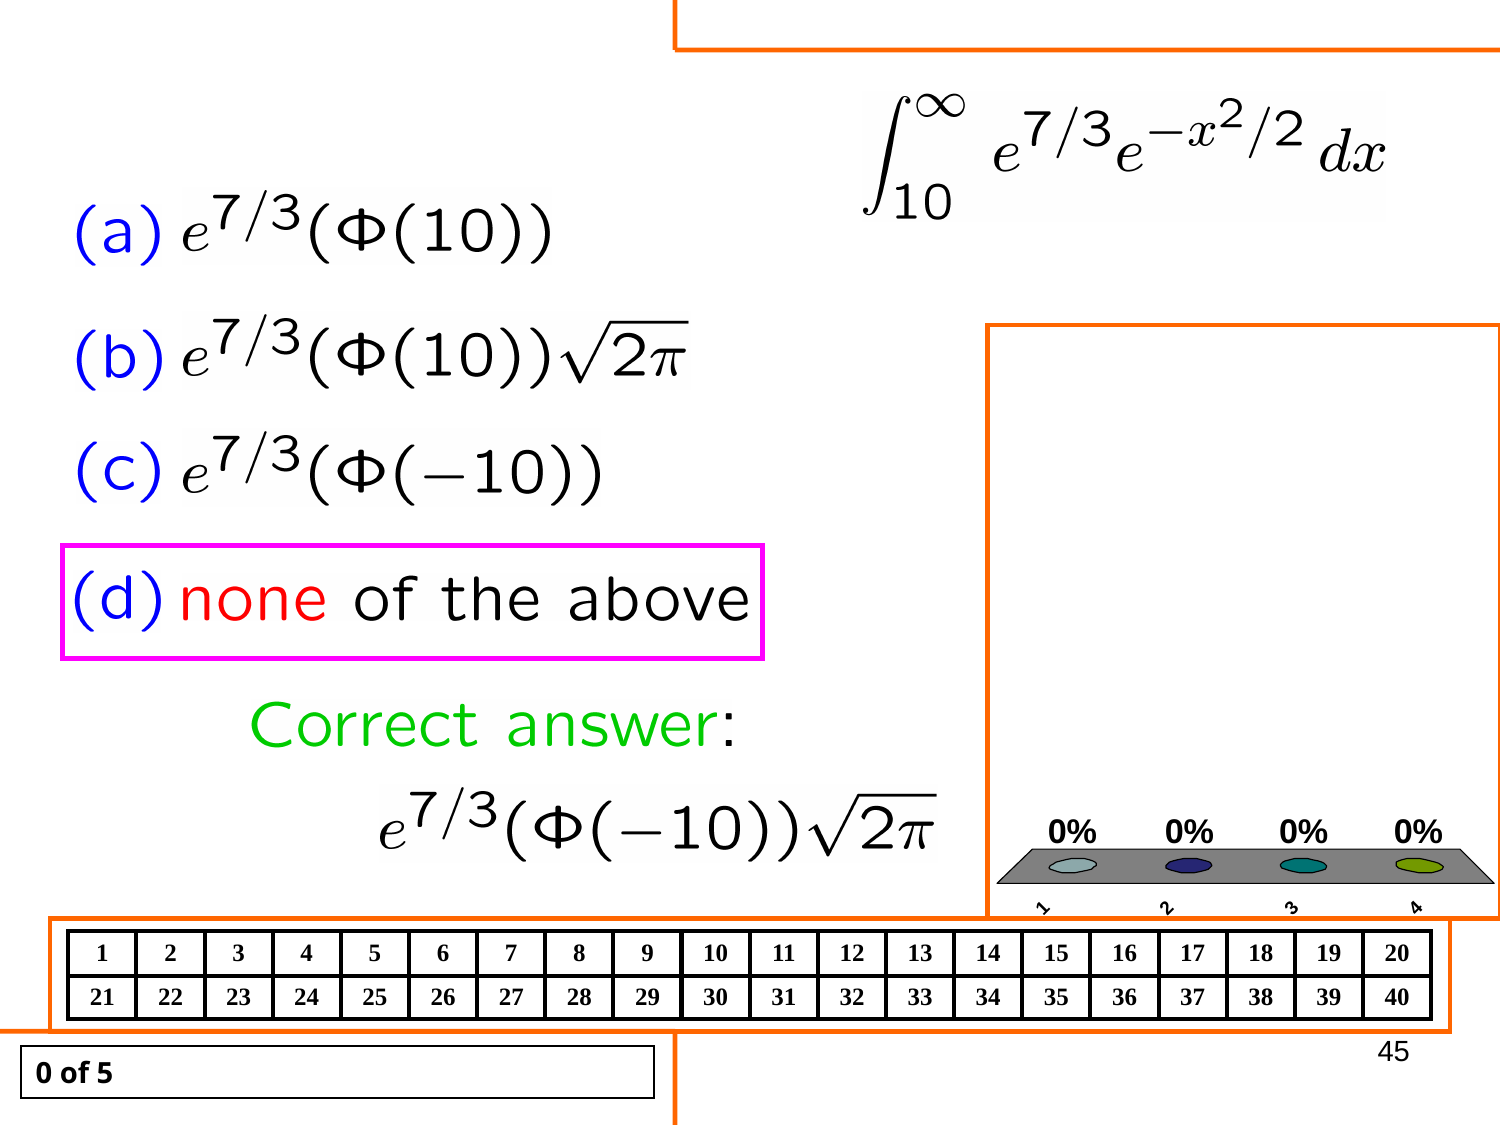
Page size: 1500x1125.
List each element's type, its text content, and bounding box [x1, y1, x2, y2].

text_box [20, 1045, 655, 1099]
picture [74, 203, 162, 267]
picture [182, 573, 751, 621]
text_box [562, 62, 1013, 250]
picture [182, 311, 691, 390]
picture [73, 570, 161, 633]
text_box [87, 249, 650, 545]
picture [182, 187, 552, 266]
text_box [62, 545, 763, 659]
text_box [50, 918, 1450, 1032]
picture [250, 699, 732, 750]
picture [379, 784, 938, 863]
title 1+1= [75, 45, 1425, 233]
picture [862, 90, 1386, 222]
picture [74, 328, 162, 392]
text_box [87, 659, 650, 663]
picture [76, 441, 161, 504]
slide_number 45 [1074, 1032, 1425, 1103]
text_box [957, 324, 1500, 963]
picture [182, 428, 601, 507]
